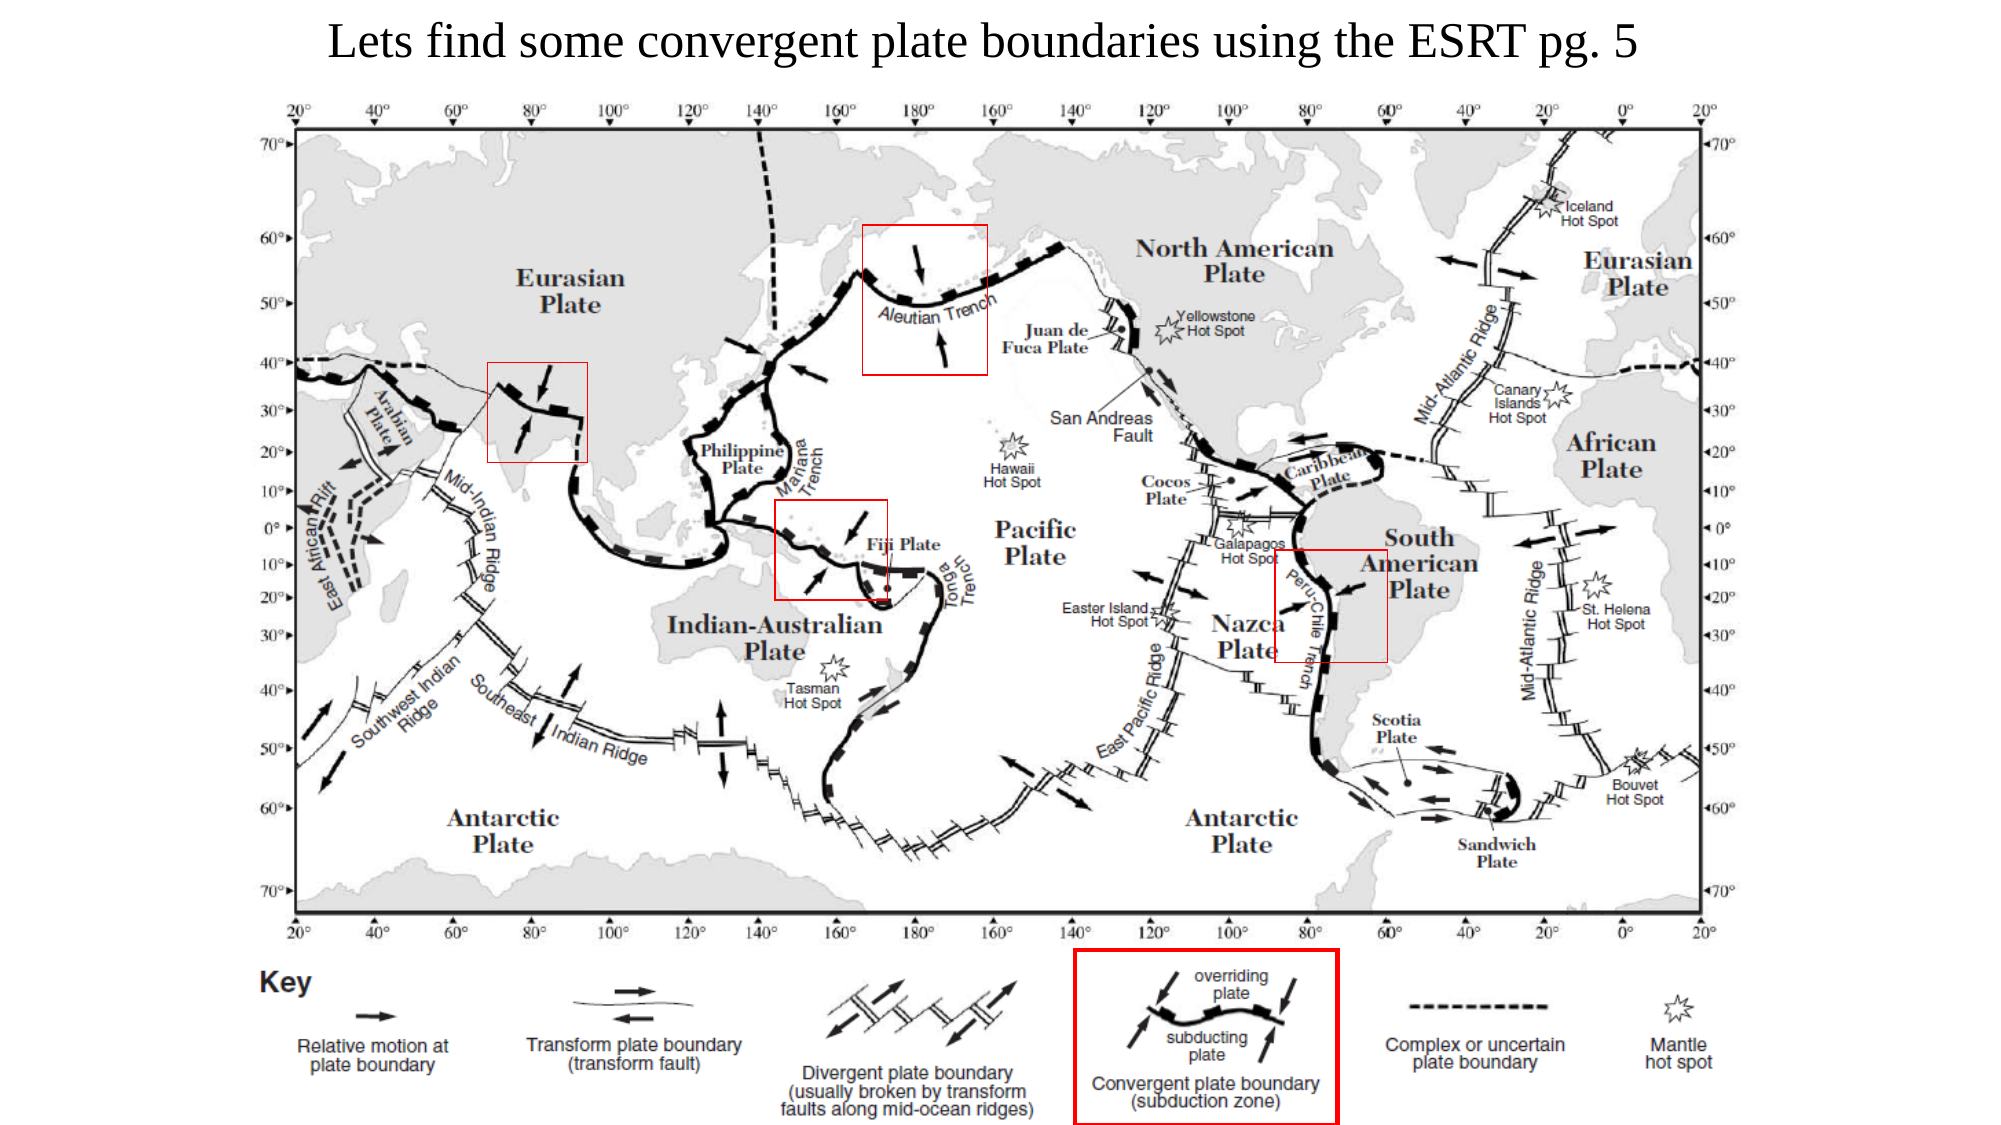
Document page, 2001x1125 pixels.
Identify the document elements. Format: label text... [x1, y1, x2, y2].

picture [249, 99, 1750, 1125]
text_box Lets find some convergent plate boundaries using the ESRT pg. 5 [312, 0, 1813, 75]
